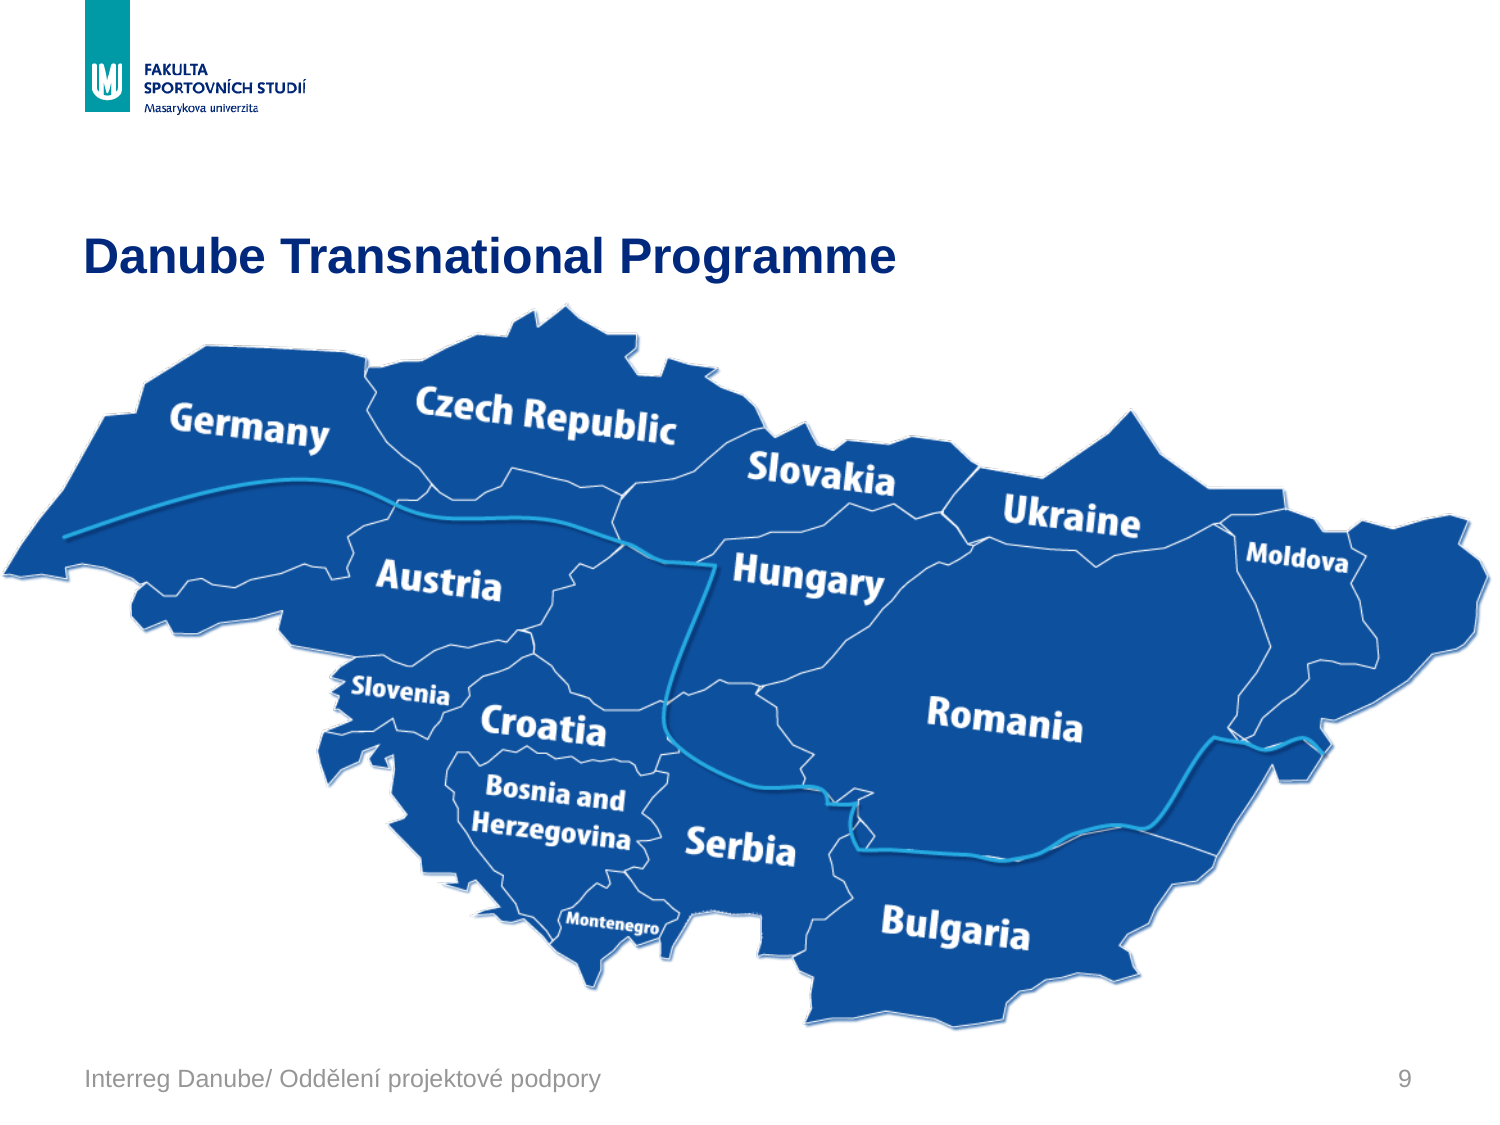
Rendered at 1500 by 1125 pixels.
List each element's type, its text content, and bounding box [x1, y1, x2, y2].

footer Interreg Danube/ Oddělení projektové podpory [69, 1074, 1104, 1100]
picture [0, 0, 1500, 1125]
title Danube Transnational Programme [83, 184, 1411, 268]
slide_number 9 [1125, 1074, 1428, 1100]
